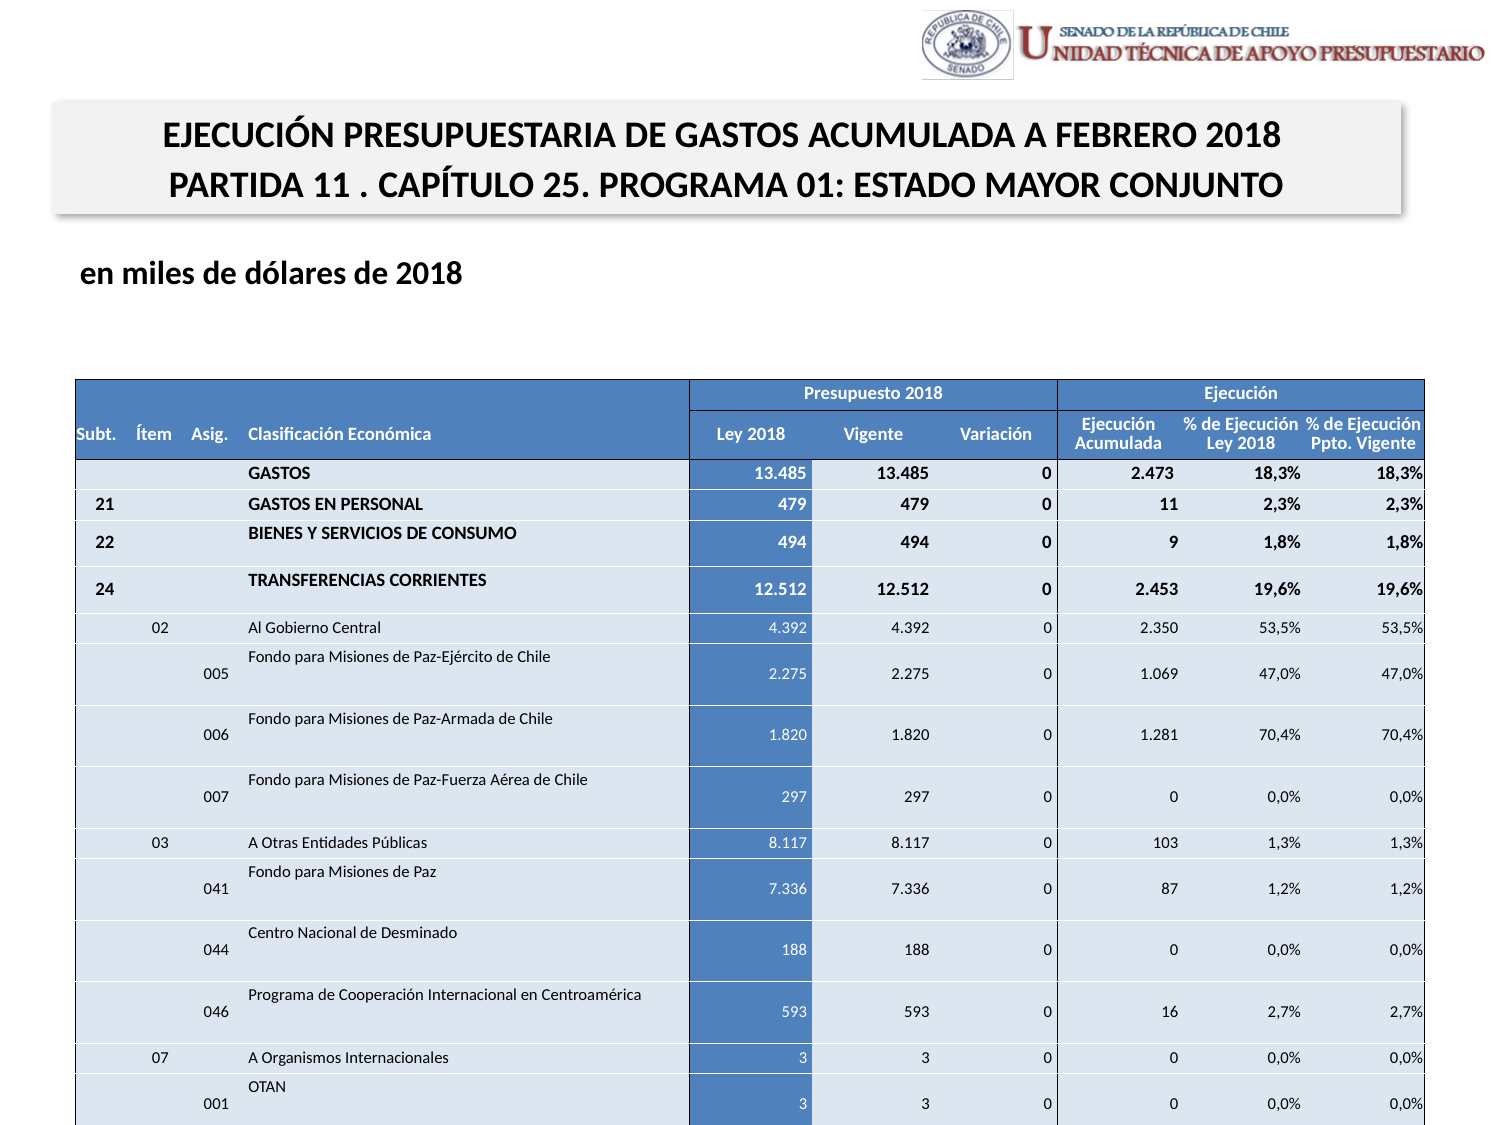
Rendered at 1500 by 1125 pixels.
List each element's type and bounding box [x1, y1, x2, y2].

table_cell [1058, 1074, 1424, 1125]
table_cell [76, 982, 689, 1043]
table_cell [690, 411, 1057, 459]
table_cell [76, 644, 689, 705]
table_cell [1058, 982, 1424, 1043]
table_cell [690, 644, 1057, 705]
table_cell [76, 1074, 689, 1125]
table_cell [690, 490, 1057, 520]
table_cell [76, 1044, 689, 1073]
table_cell [1058, 614, 1424, 643]
table_cell [690, 921, 1057, 981]
table_cell [76, 614, 689, 643]
text_box [53, 102, 1400, 214]
table_cell [1058, 644, 1424, 705]
table_cell [690, 521, 1057, 566]
table_cell [76, 706, 689, 766]
table_cell [690, 460, 1057, 489]
table_cell [76, 829, 689, 858]
table_cell [690, 567, 1057, 613]
table_cell [690, 767, 1057, 828]
table_cell [76, 490, 689, 520]
table_cell [690, 1074, 1057, 1125]
table_cell [1058, 567, 1424, 613]
table_cell [1058, 767, 1424, 828]
table_cell [76, 521, 689, 566]
table_cell [76, 567, 689, 613]
table_cell [76, 767, 689, 828]
table_cell [1058, 1044, 1424, 1073]
table_cell [76, 859, 689, 920]
table_cell [1058, 706, 1424, 766]
table_cell [690, 829, 1057, 858]
table_cell [690, 1044, 1057, 1073]
table_cell [690, 614, 1057, 643]
table_header [690, 380, 1057, 410]
table_cell [690, 706, 1057, 766]
table_cell [1058, 490, 1424, 520]
table_cell [690, 982, 1057, 1043]
table_cell [1058, 921, 1424, 981]
table_cell [76, 410, 689, 459]
table_cell [76, 460, 689, 489]
text_box [65, 243, 1415, 319]
table_header [1058, 380, 1424, 410]
table_cell [1058, 829, 1424, 858]
table_cell [1058, 859, 1424, 920]
table_cell [1058, 521, 1424, 566]
picture [921, 0, 1500, 113]
table_cell [1058, 411, 1424, 459]
table_header [76, 380, 689, 410]
table_cell [690, 859, 1057, 920]
table_cell [76, 921, 689, 981]
table_cell [1058, 460, 1424, 489]
